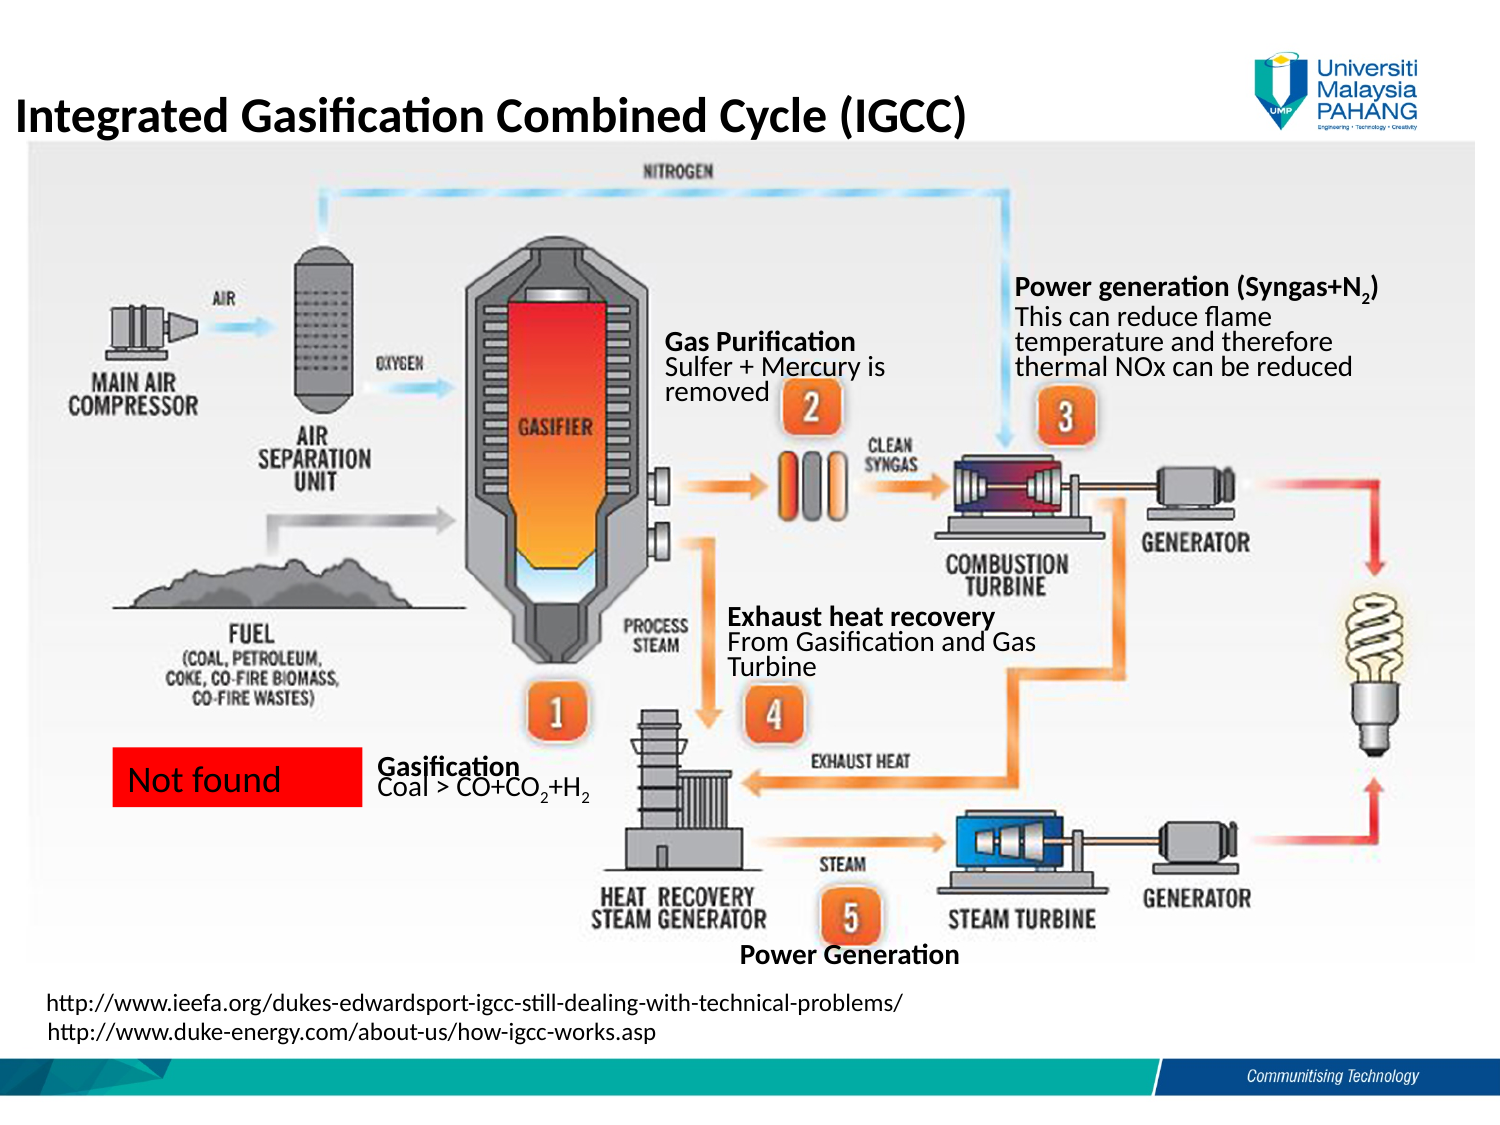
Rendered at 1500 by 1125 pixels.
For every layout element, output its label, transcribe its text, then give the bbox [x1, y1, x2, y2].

text_box Integrated Gasification Combined Cycle (IGCC) [0, 74, 1088, 150]
picture [0, 0, 1500, 1125]
text_box http://www.duke-energy.com/about-us/how-igcc-works.asp [32, 1007, 1058, 1053]
text_box http://www.ieefa.org/dukes-edwardsport-igcc-still-dealing-with-technical-problems/ [31, 986, 957, 1025]
